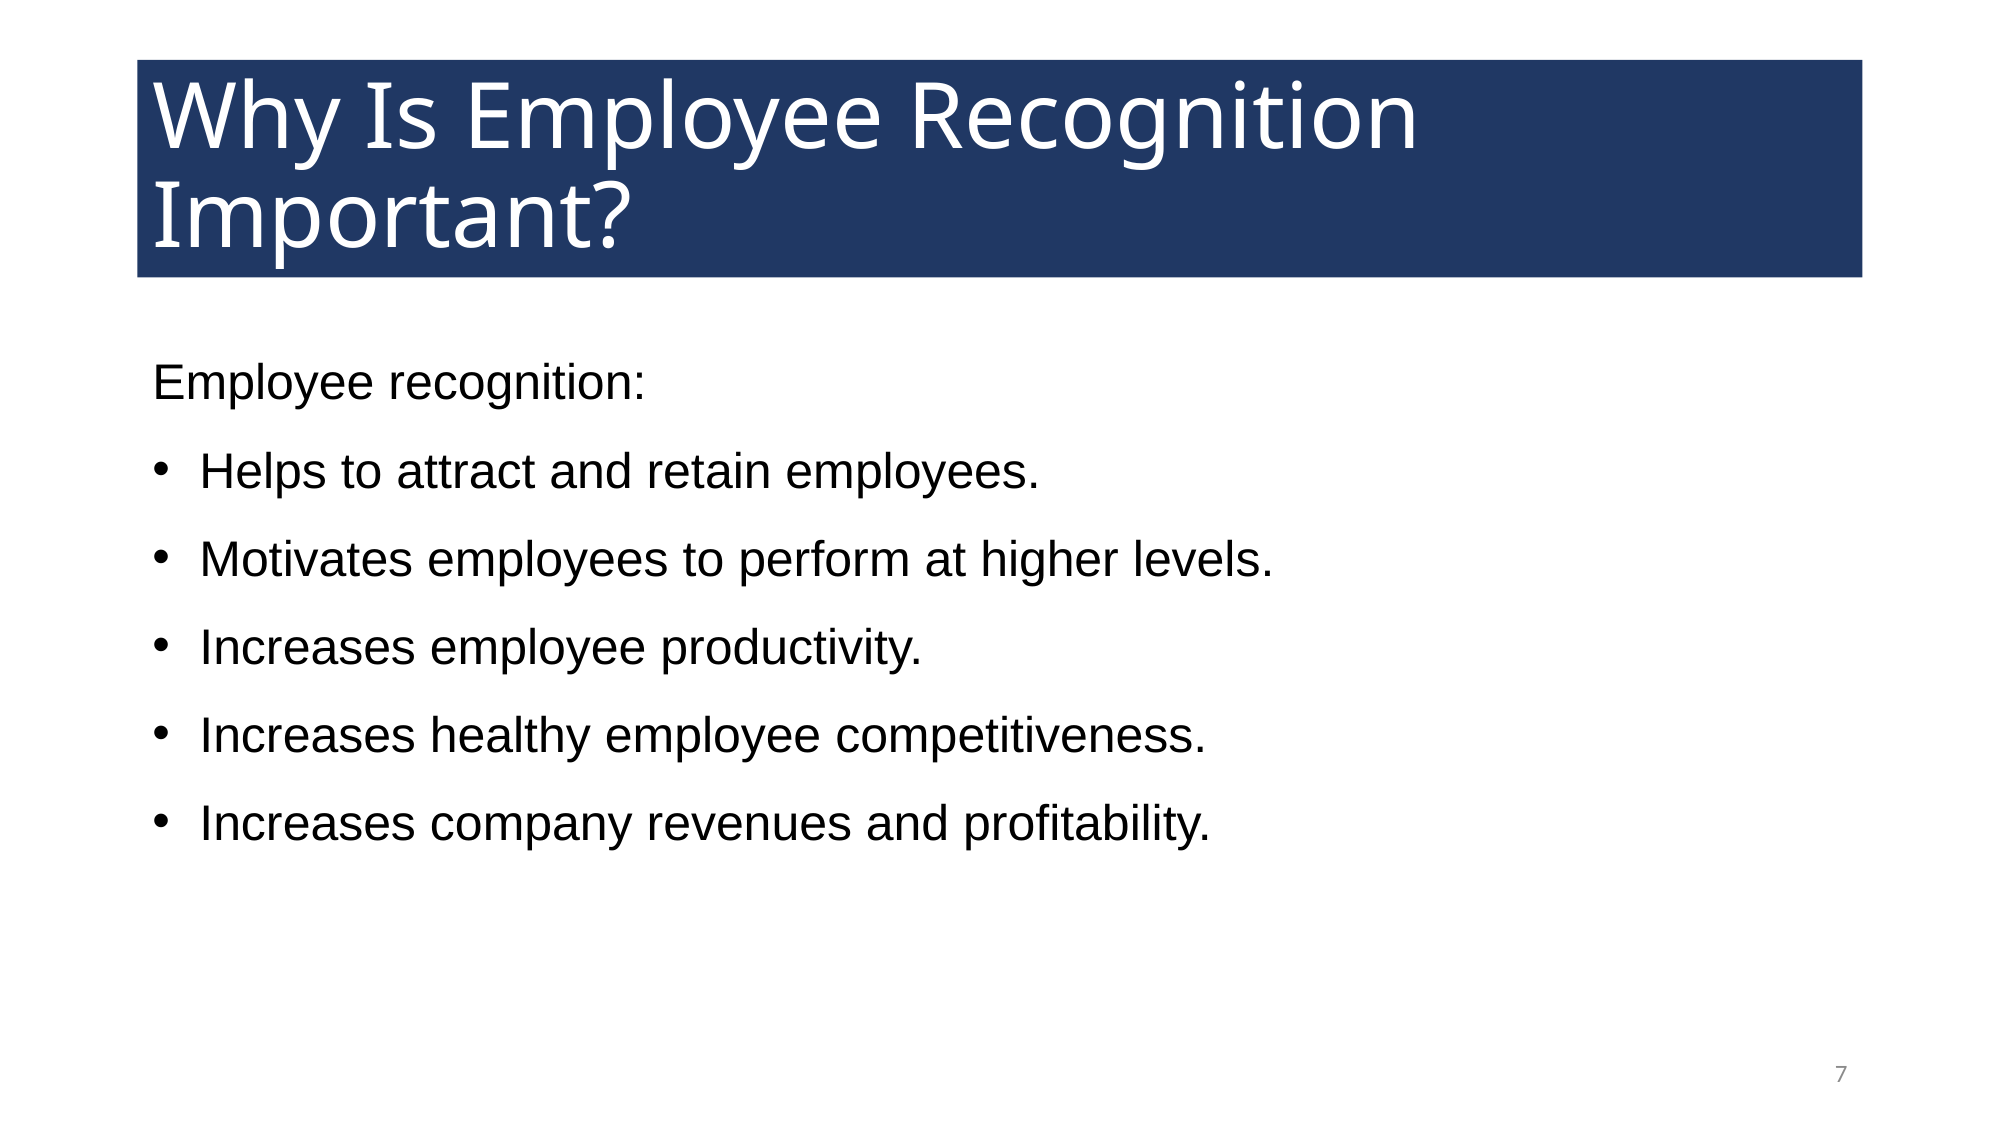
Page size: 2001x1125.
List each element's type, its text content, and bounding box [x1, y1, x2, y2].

slide_number 7 [1412, 1042, 1863, 1103]
list Employee recognition: Helps to attract and retain employees. Motivates employees to perform at higher levels. Increases employee productivity. Increases healthy employee competitiveness. Increases company revenues and profitability. [137, 342, 1863, 1006]
title Why Is Employee Recognition Important? [137, 59, 1863, 278]
